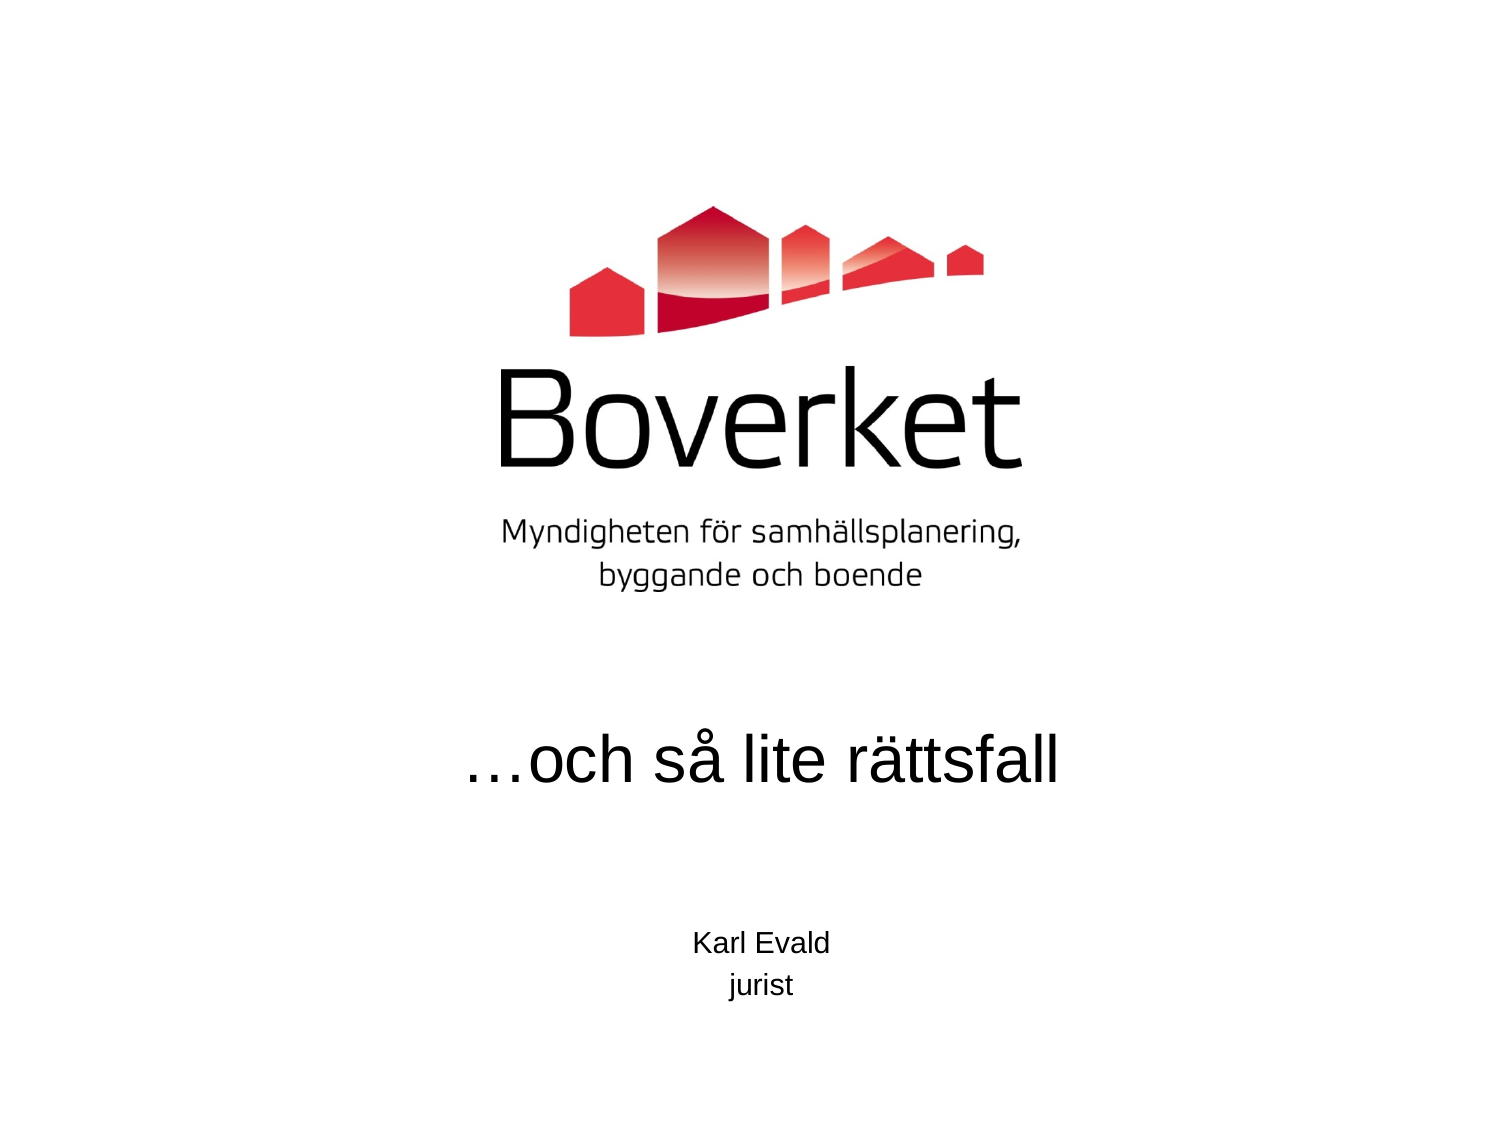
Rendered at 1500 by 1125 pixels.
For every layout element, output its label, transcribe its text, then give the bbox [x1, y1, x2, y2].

title …och så lite rättsfall [123, 708, 1399, 886]
subtitle Karl Evald jurist [236, 915, 1287, 1010]
picture [501, 206, 1022, 592]
